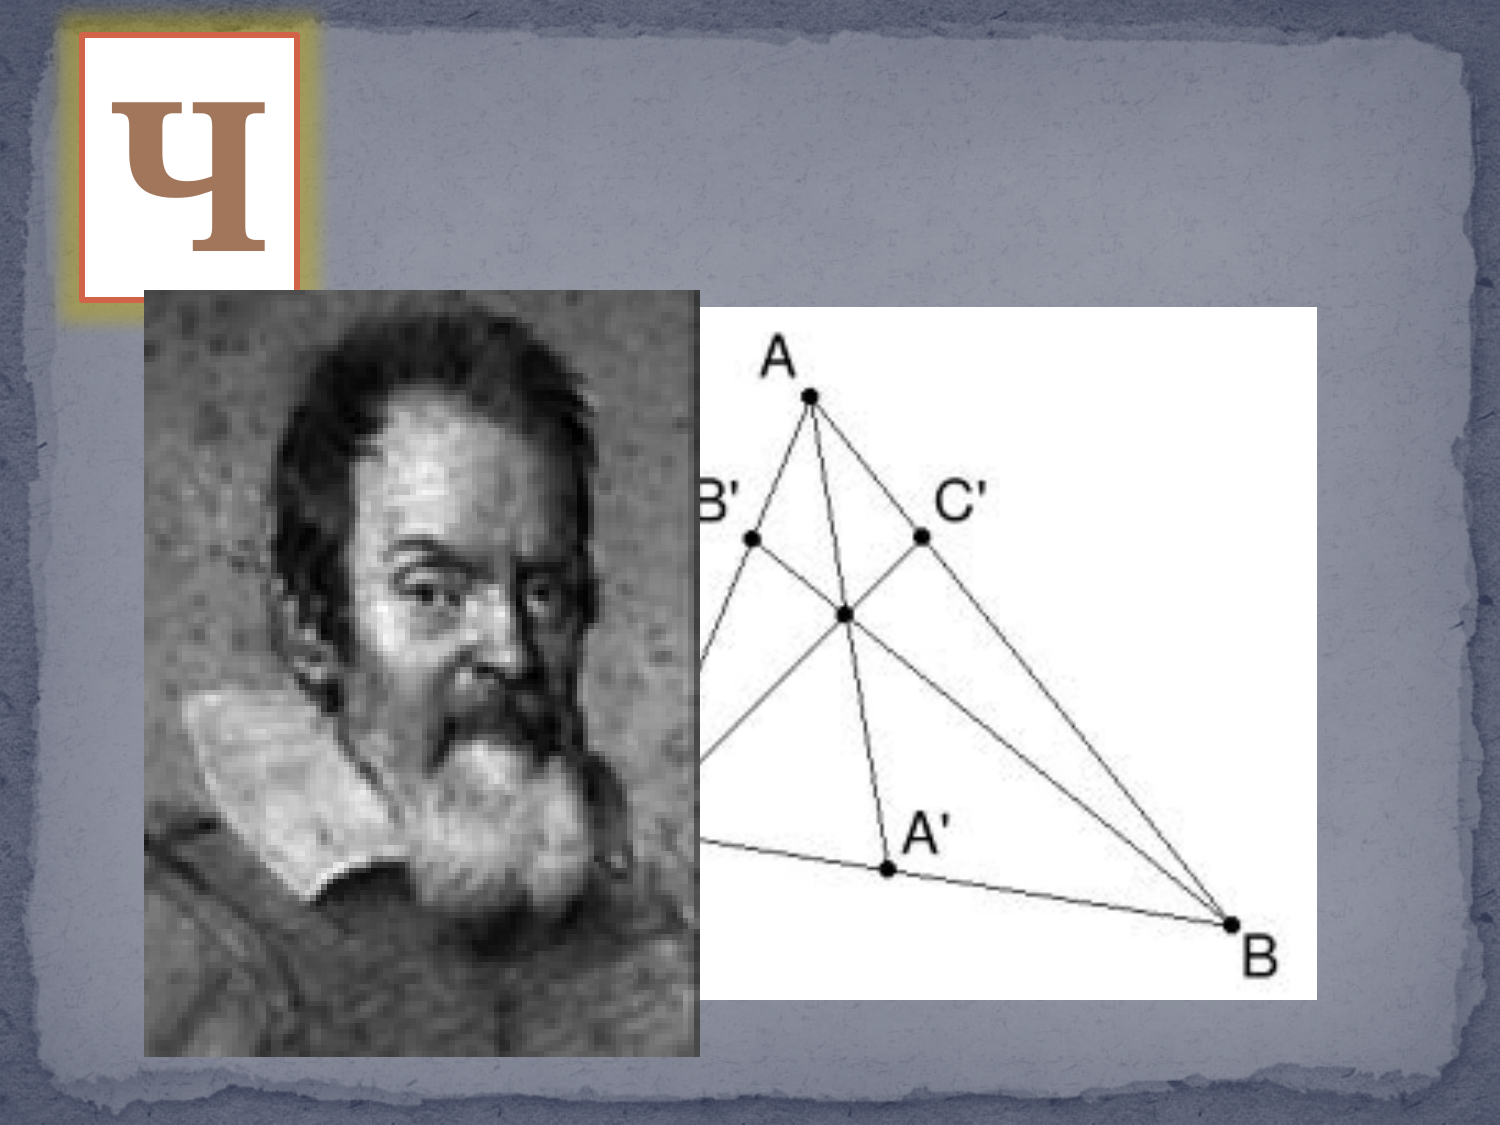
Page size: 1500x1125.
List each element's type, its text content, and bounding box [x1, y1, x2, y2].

text_box Ч [79, 32, 300, 303]
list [711, 309, 1316, 998]
picture [144, 290, 700, 1057]
